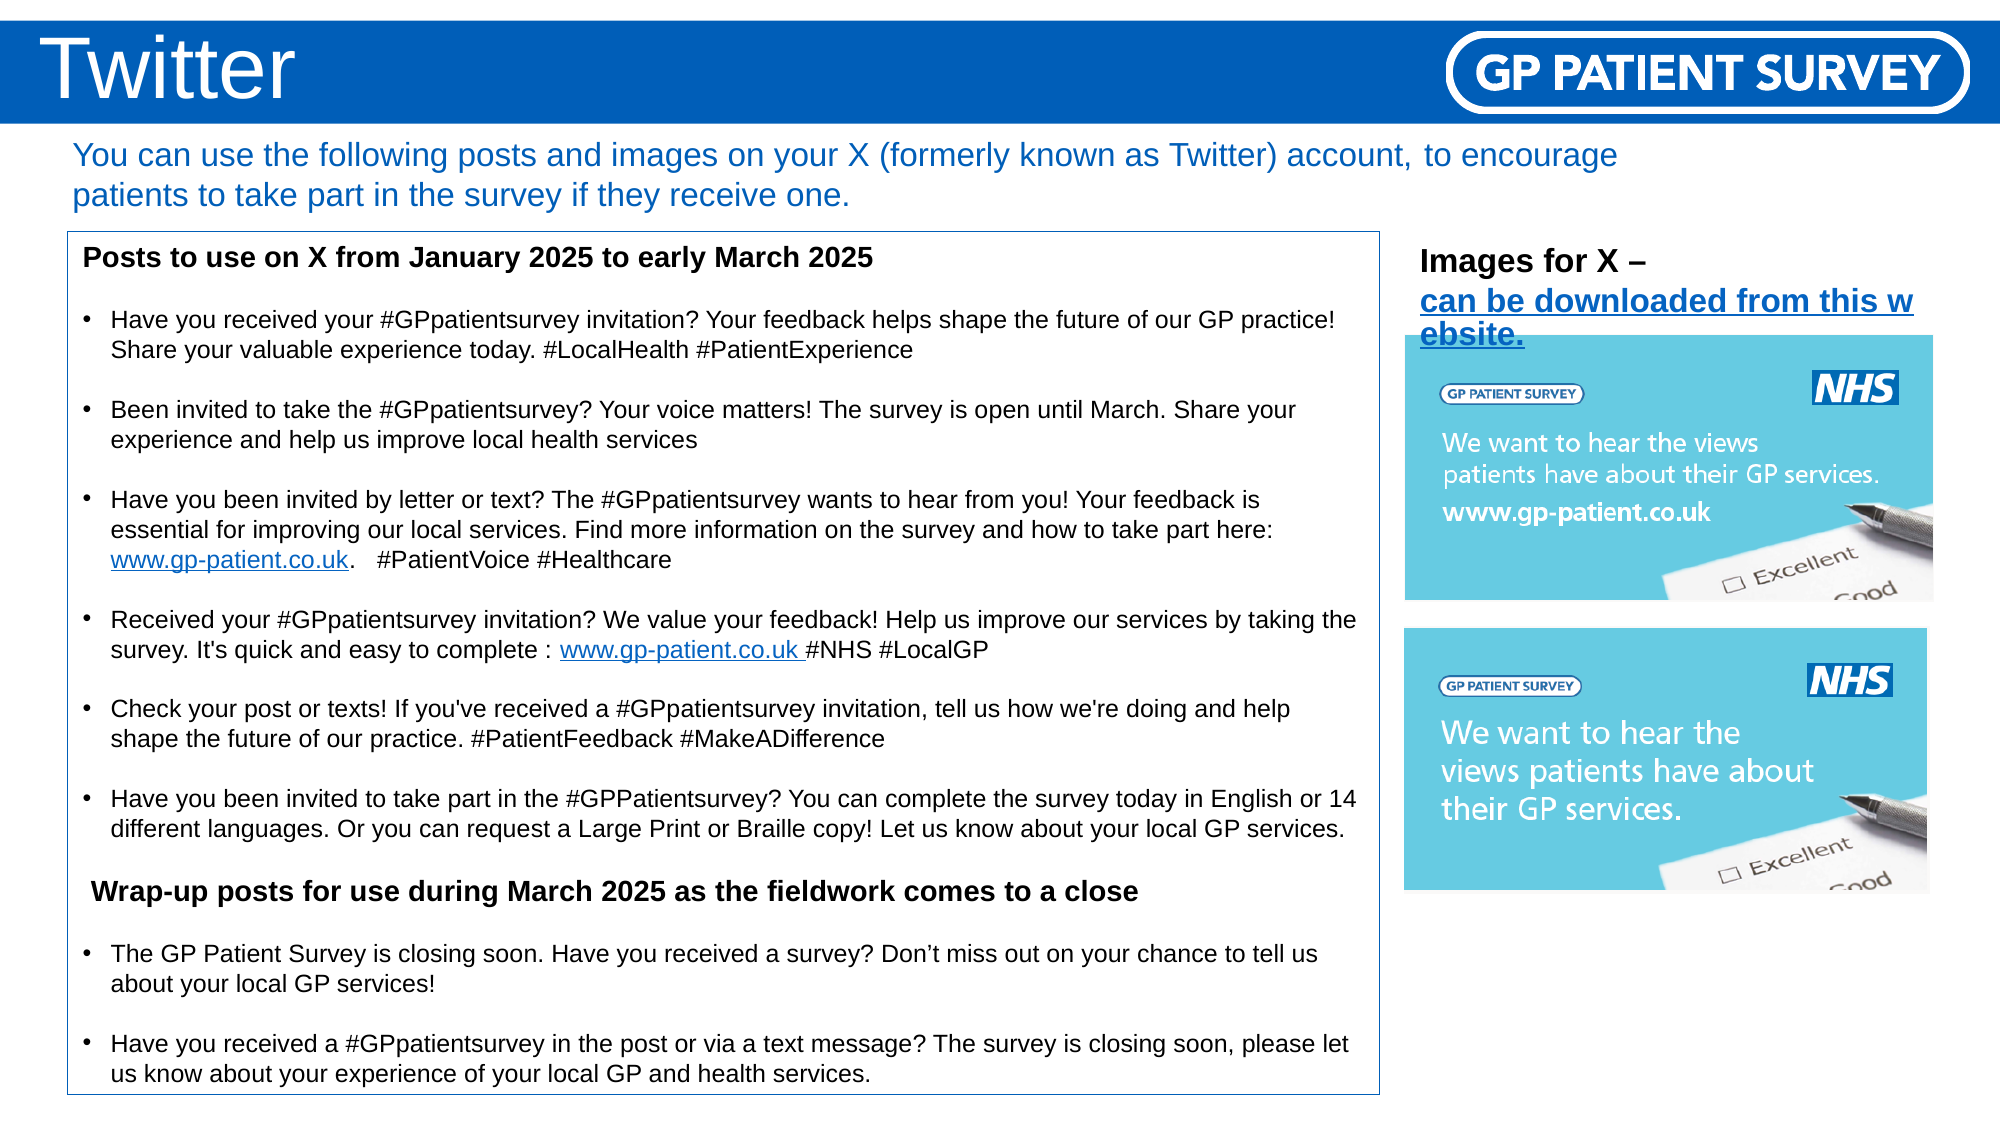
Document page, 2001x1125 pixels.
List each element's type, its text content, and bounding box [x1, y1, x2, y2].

picture [1404, 626, 1930, 894]
text_box You can use the following posts and images on your X (formerly known as Twitter) account, to encourage patients to take part in the survey if they receive one. [57, 125, 1666, 221]
text_box Images for X – can be downloaded from this website. [1404, 231, 1943, 406]
picture [1404, 334, 1934, 602]
text_box Posts to use on X from January 2025 to early March 2025 Have you received your #GPpatientsurvey invitation? Your feedback helps shape the future of our GP practice! Share your valuable experience today. #LocalHealth #PatientExperience Been invited to take the #GPpatientsurvey? Your voice matters! The survey is open until March. Share your experience and help us improve local health services Have you been invited by letter or text? The #GPpatientsurvey wants to hear from you! Your feedback is essential for improving our local services. Find more information on the survey and how to take part here: www.gp-patient.co.uk. #PatientVoice #Healthcare Received your #GPpatientsurvey invitation? We value your feedback! Help us improve our services by taking the survey. It's quick and easy to complete : www.gp-patient.co.uk #NHS #LocalGP Check your post or texts! If you've received a #GPpatientsurvey invitation, tell us how we're doing and help shape the future of our practice. #PatientFeedback #MakeADifference Have you been invited to take part in the #GPPatientsurvey? You can complete the survey today in English or 14 different languages. Or you can request a Large Print or Braille copy! Let us know about your local GP services. Wrap-up posts for use during March 2025 as the fieldwork comes to a close The GP Patient Survey is closing soon. Have you received a survey? Don’t miss out on your chance to tell us about your local GP services! Have you received a #GPpatientsurvey in the post or via a text message? The survey is closing soon, please let us know about your experience of your local GP and health services. [67, 231, 1380, 1095]
text_box Twitter [0, 20, 2000, 124]
picture [1445, 30, 1971, 115]
